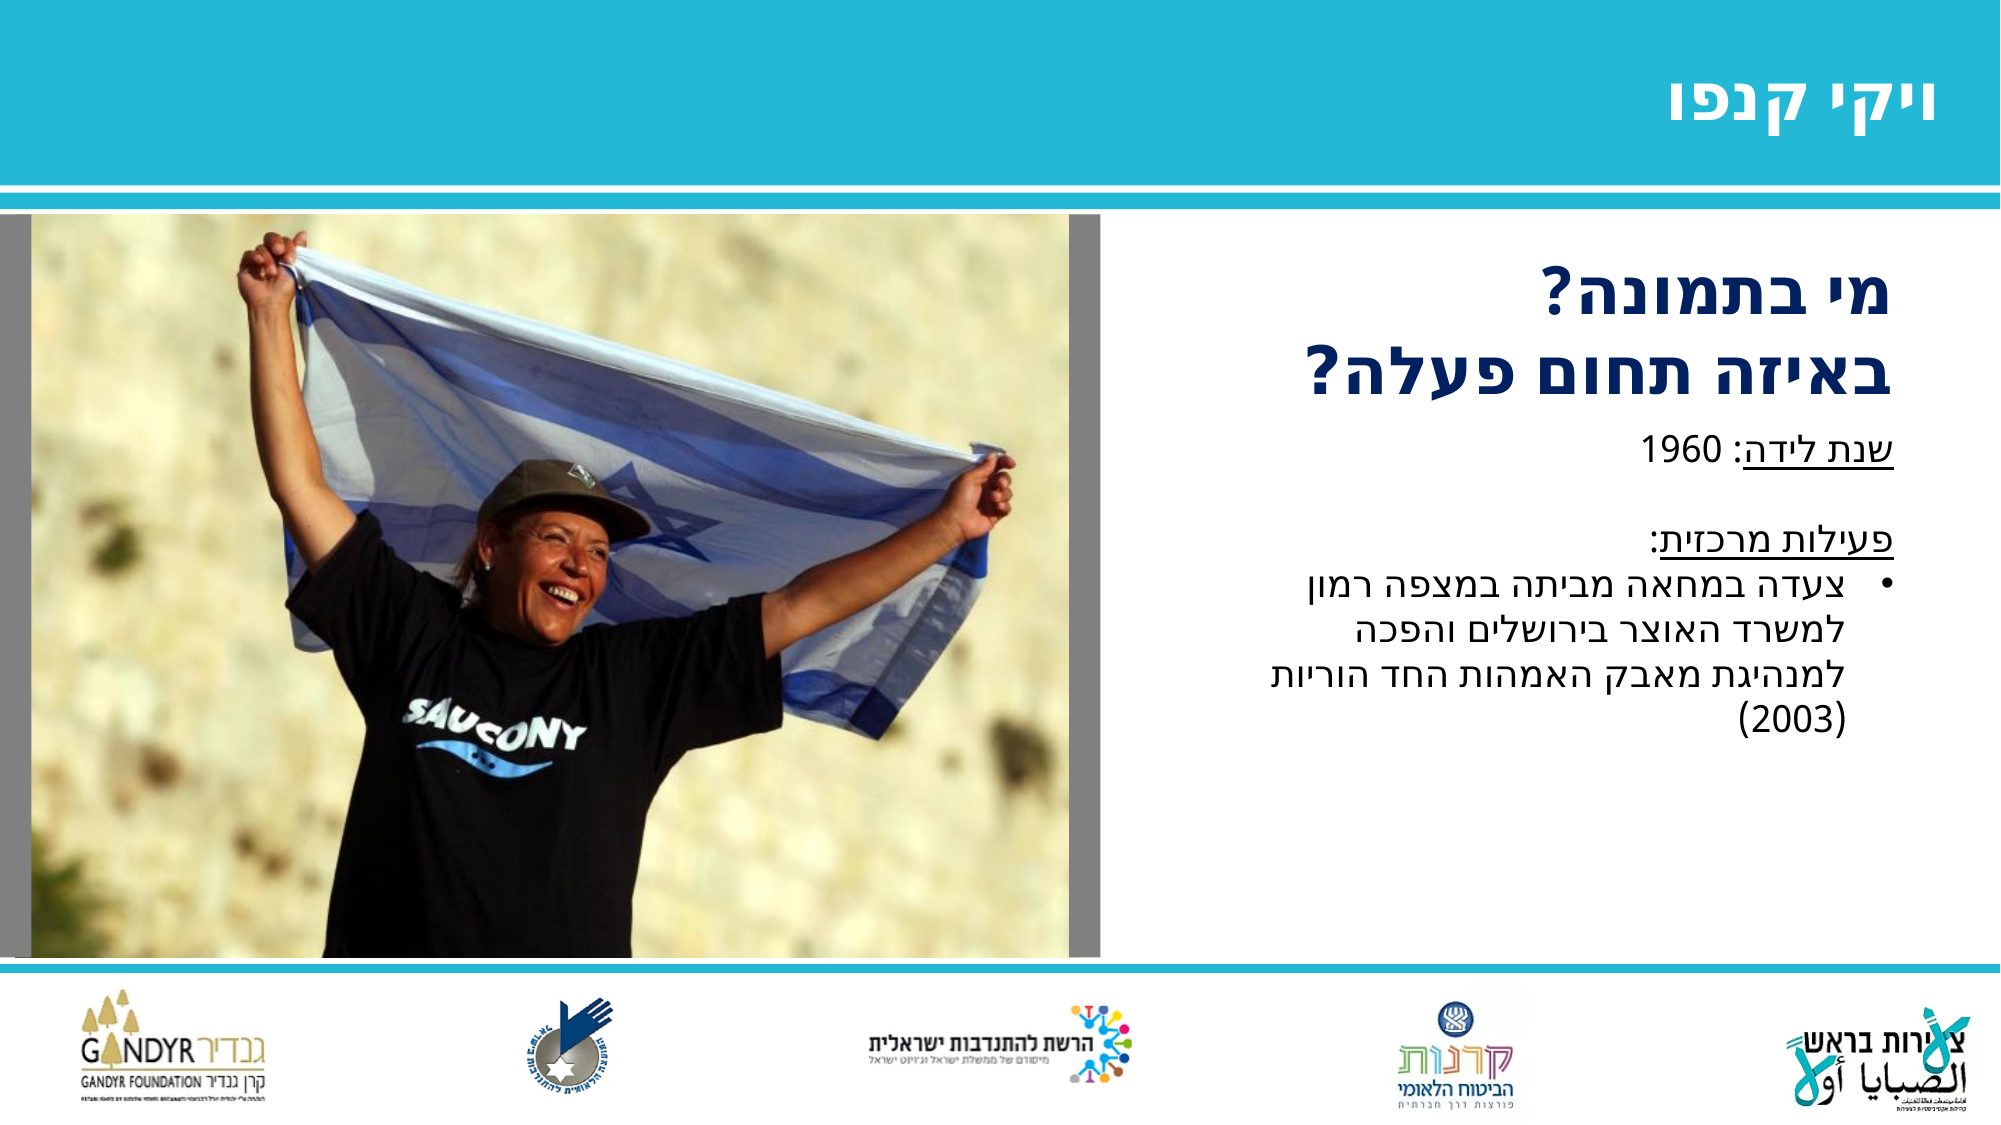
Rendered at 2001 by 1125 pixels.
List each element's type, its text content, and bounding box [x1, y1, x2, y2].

text_box מי בתמונה? באיזה תחום פעלה? [1150, 240, 1909, 416]
text_box [0, 213, 32, 958]
picture [71, 973, 278, 1118]
title ויקי קנפו [137, 25, 1956, 173]
picture [522, 994, 618, 1096]
picture [15, 214, 1079, 958]
picture [1773, 994, 1987, 1125]
text_box [1068, 213, 1102, 958]
text_box שנת לידה: 1960 פעילות מרכזית: צעדה במחאה מביתה במצפה רמון למשרד האוצר בירושלים והפכה למנהיגת מאבק האמהות החד הוריות (2003) [1251, 417, 1909, 882]
picture [863, 991, 1144, 1099]
picture [1388, 987, 1529, 1123]
